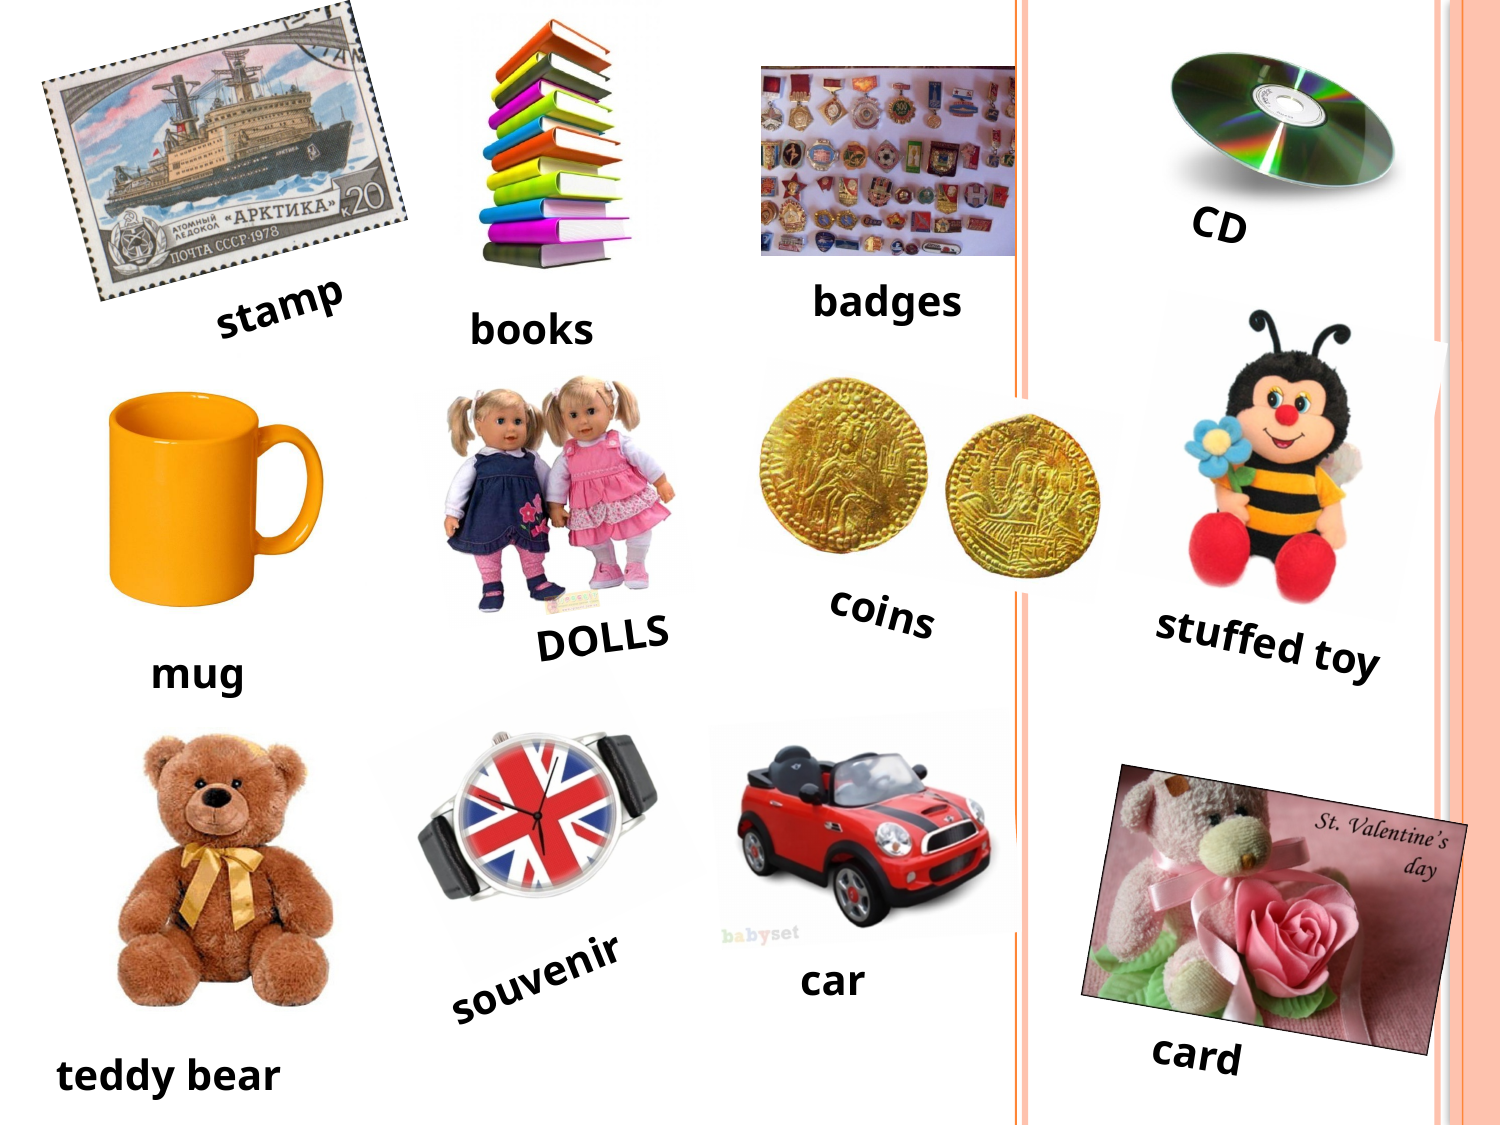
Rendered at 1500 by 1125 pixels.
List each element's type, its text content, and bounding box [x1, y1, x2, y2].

text_box books [454, 290, 632, 361]
list badges [797, 267, 1022, 327]
list stamp [192, 260, 398, 344]
picture [709, 708, 1021, 949]
text_box stuffed toy [1136, 608, 1474, 713]
picture [76, 727, 365, 1016]
text_box coins [809, 586, 998, 671]
picture [1116, 290, 1447, 622]
text_box souvenir [422, 869, 708, 1047]
picture [42, 0, 407, 301]
text_box teddy bear [41, 1036, 420, 1106]
text_box card [1132, 1036, 1368, 1113]
picture [454, 0, 662, 276]
picture [738, 358, 1123, 603]
text_box mug [135, 660, 290, 705]
text_box car [785, 952, 987, 1012]
picture [64, 349, 367, 651]
title dolls [517, 586, 710, 680]
picture [367, 649, 706, 959]
picture [1151, 30, 1406, 222]
picture [761, 65, 1015, 257]
text_box СD [1170, 231, 1397, 300]
picture [1081, 764, 1467, 1055]
picture [414, 356, 696, 630]
